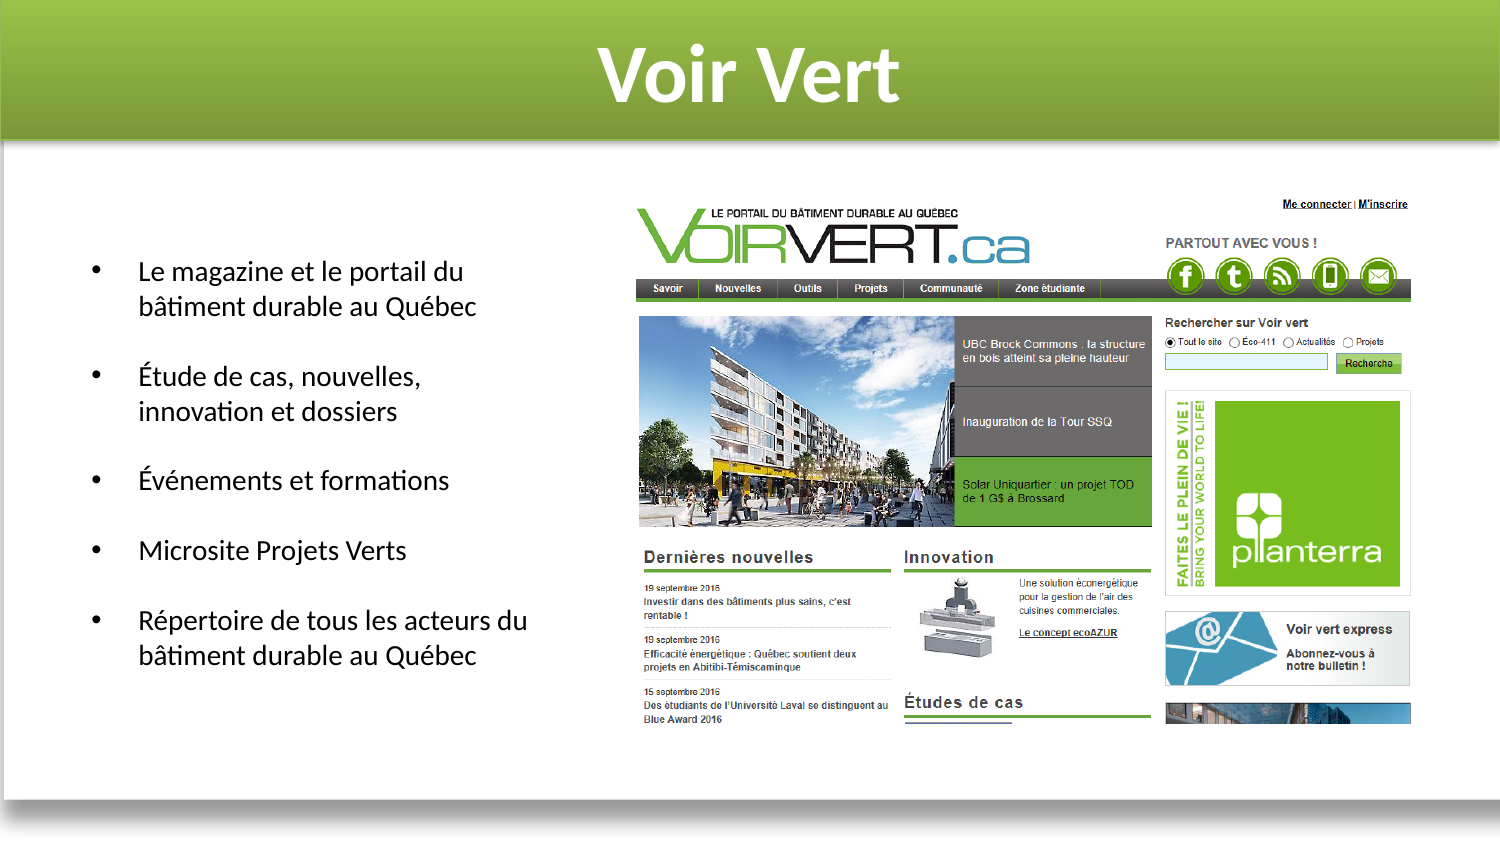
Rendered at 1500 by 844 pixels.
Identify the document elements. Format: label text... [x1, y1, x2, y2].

text_box Le magazine et le portail du bâtiment durable au Québec Étude de cas, nouvelles, innovation et dossiers Événements et formations Microsite Projets Verts Répertoire de tous les acteurs du bâtiment durable au Québec [76, 244, 561, 679]
text_box Voir Vert [0, 0, 1500, 141]
text_box [2, 148, 1500, 802]
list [631, 190, 1420, 724]
